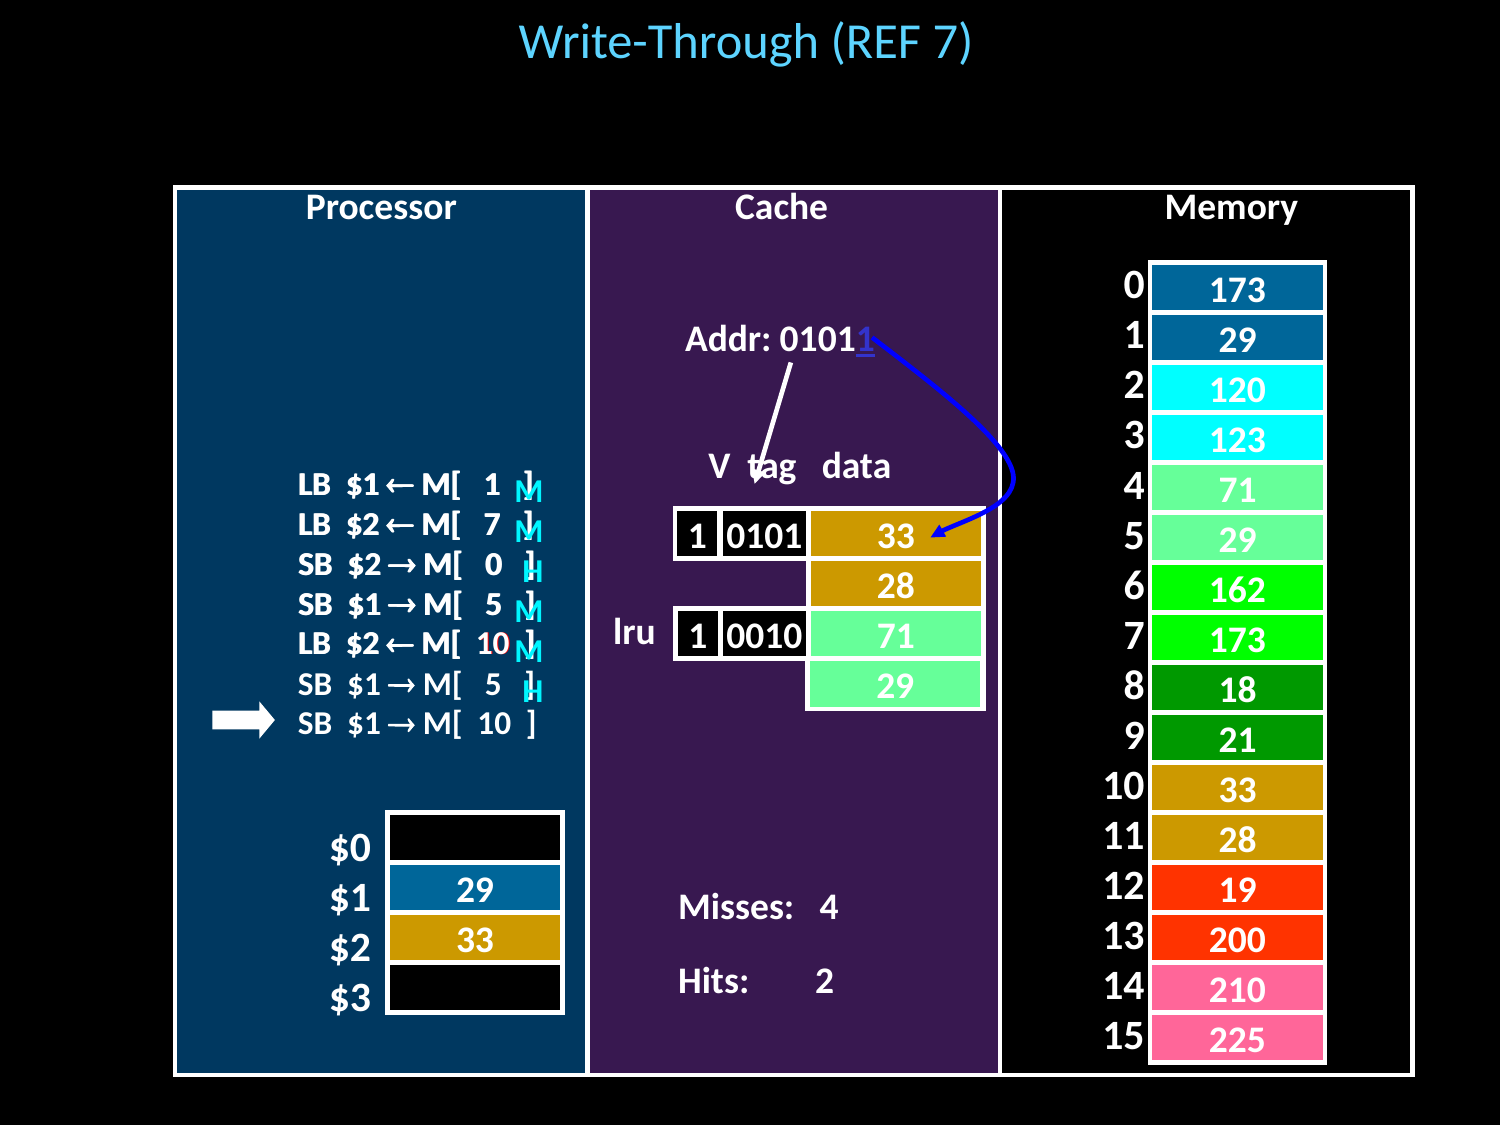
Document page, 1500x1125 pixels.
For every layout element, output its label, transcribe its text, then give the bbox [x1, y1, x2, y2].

text_box 29 [807, 658, 983, 709]
text_box 1 [674, 508, 720, 559]
text_box 71 [808, 609, 984, 659]
text_box 33 [1160, 763, 1325, 812]
text_box Cache [720, 174, 844, 235]
text_box 210 [1160, 963, 1325, 1012]
text_box V tag data [649, 433, 917, 493]
text_box Misses: 4 Hits: 2 [663, 874, 854, 1015]
text_box lru [598, 599, 671, 660]
text_box M M H M M H [499, 461, 559, 796]
text_box 29 [1160, 313, 1325, 362]
text_box 19 [1160, 863, 1325, 912]
text_box 173 [1149, 262, 1325, 313]
text_box 0101 [720, 508, 808, 559]
text_box [387, 812, 563, 862]
text_box 1 [675, 608, 721, 659]
text_box 29 [1149, 512, 1325, 563]
text_box 33 [808, 508, 984, 558]
text_box [174, 187, 588, 1075]
text_box 28 [1149, 812, 1325, 863]
text_box 162 [1160, 563, 1325, 612]
text_box Addr: 01011 [670, 306, 890, 367]
text_box [872, 337, 1014, 538]
text_box Memory [1149, 174, 1314, 235]
text_box [999, 187, 1413, 1075]
text_box 21 [1149, 712, 1325, 763]
text_box LB $1  M[ 1 ] LB $2  M[ 7 ] SB $2  M[ 0 ] SB $1  M[ 5 ] LB $2  M[ 10 ] SB $1  M[ 5 ] SB $1  M[ 10 ] [283, 454, 552, 749]
text_box 225 [1149, 1012, 1325, 1063]
text_box 71 [1149, 462, 1325, 512]
text_box 29 [387, 862, 563, 912]
text_box 18 [1160, 663, 1325, 712]
text_box $0 $1 $2 $3 [313, 812, 387, 1028]
text_box 173 [1149, 612, 1325, 663]
text_box 28 [808, 558, 984, 609]
text_box 200 [1149, 912, 1325, 963]
text_box 0010 [721, 608, 808, 659]
text_box [212, 701, 275, 739]
text_box 123 [1160, 413, 1325, 462]
text_box 0 1 2 3 4 5 6 7 8 9 10 11 12 13 14 15 [1087, 249, 1160, 1065]
text_box [387, 963, 563, 1013]
title Write-Through (REF 7) [108, 0, 1384, 77]
text_box [752, 362, 791, 484]
text_box [588, 187, 999, 1075]
text_box 33 [387, 912, 563, 963]
text_box Processor [291, 174, 473, 235]
text_box 120 [1149, 362, 1325, 413]
